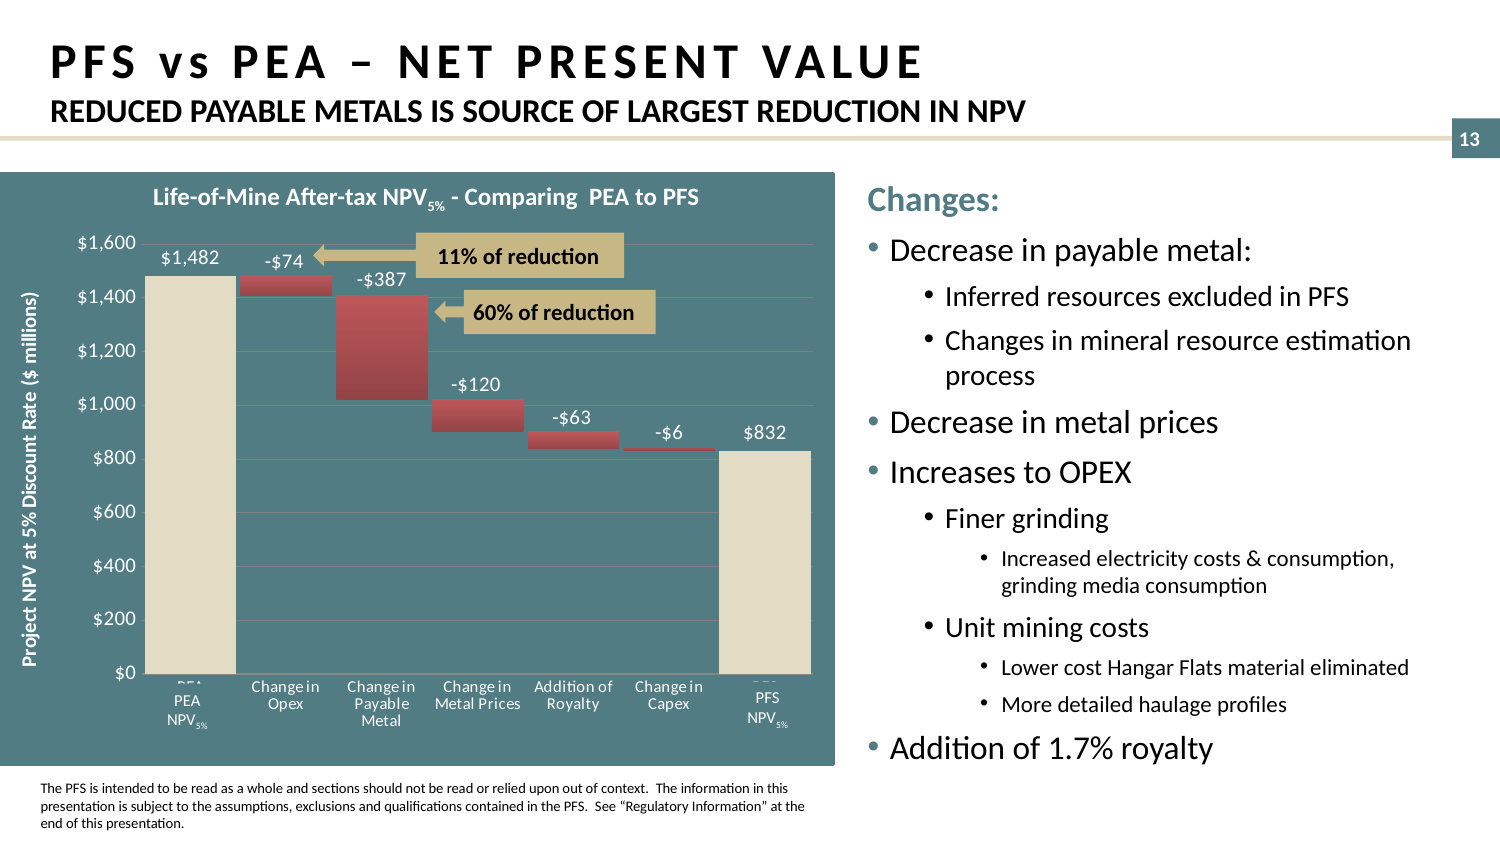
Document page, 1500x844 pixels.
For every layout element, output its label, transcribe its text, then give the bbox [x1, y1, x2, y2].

text_box PFS vs PEA – NET PRESENT VALUE REDUCED PAYABLE METALS IS SOURCE OF LARGEST REDUCTION IN NPV [35, 8, 1500, 149]
text_box Changes: Decrease in payable metal: Inferred resources excluded in PFS Changes in mineral resource estimation process Decrease in metal prices Increases to OPEX Finer grinding Increased electricity costs & consumption, grinding media consumption Unit mining costs Lower cost Hangar Flats material eliminated More detailed haulage profiles Addition of 1.7% royalty [856, 170, 1459, 772]
text_box Life-of-Mine After-tax NPV5% - Comparing PEA to PFS [98, 174, 755, 221]
chart [11, 230, 822, 737]
text_box The PFS is intended to be read as a whole and sections should not be read or relied upon out of context. The information in this presentation is subject to the assumptions, exclusions and qualifications contained in the PFS. See “Regulatory Information” at the end of this presentation. [29, 773, 833, 838]
text_box [0, 172, 835, 766]
